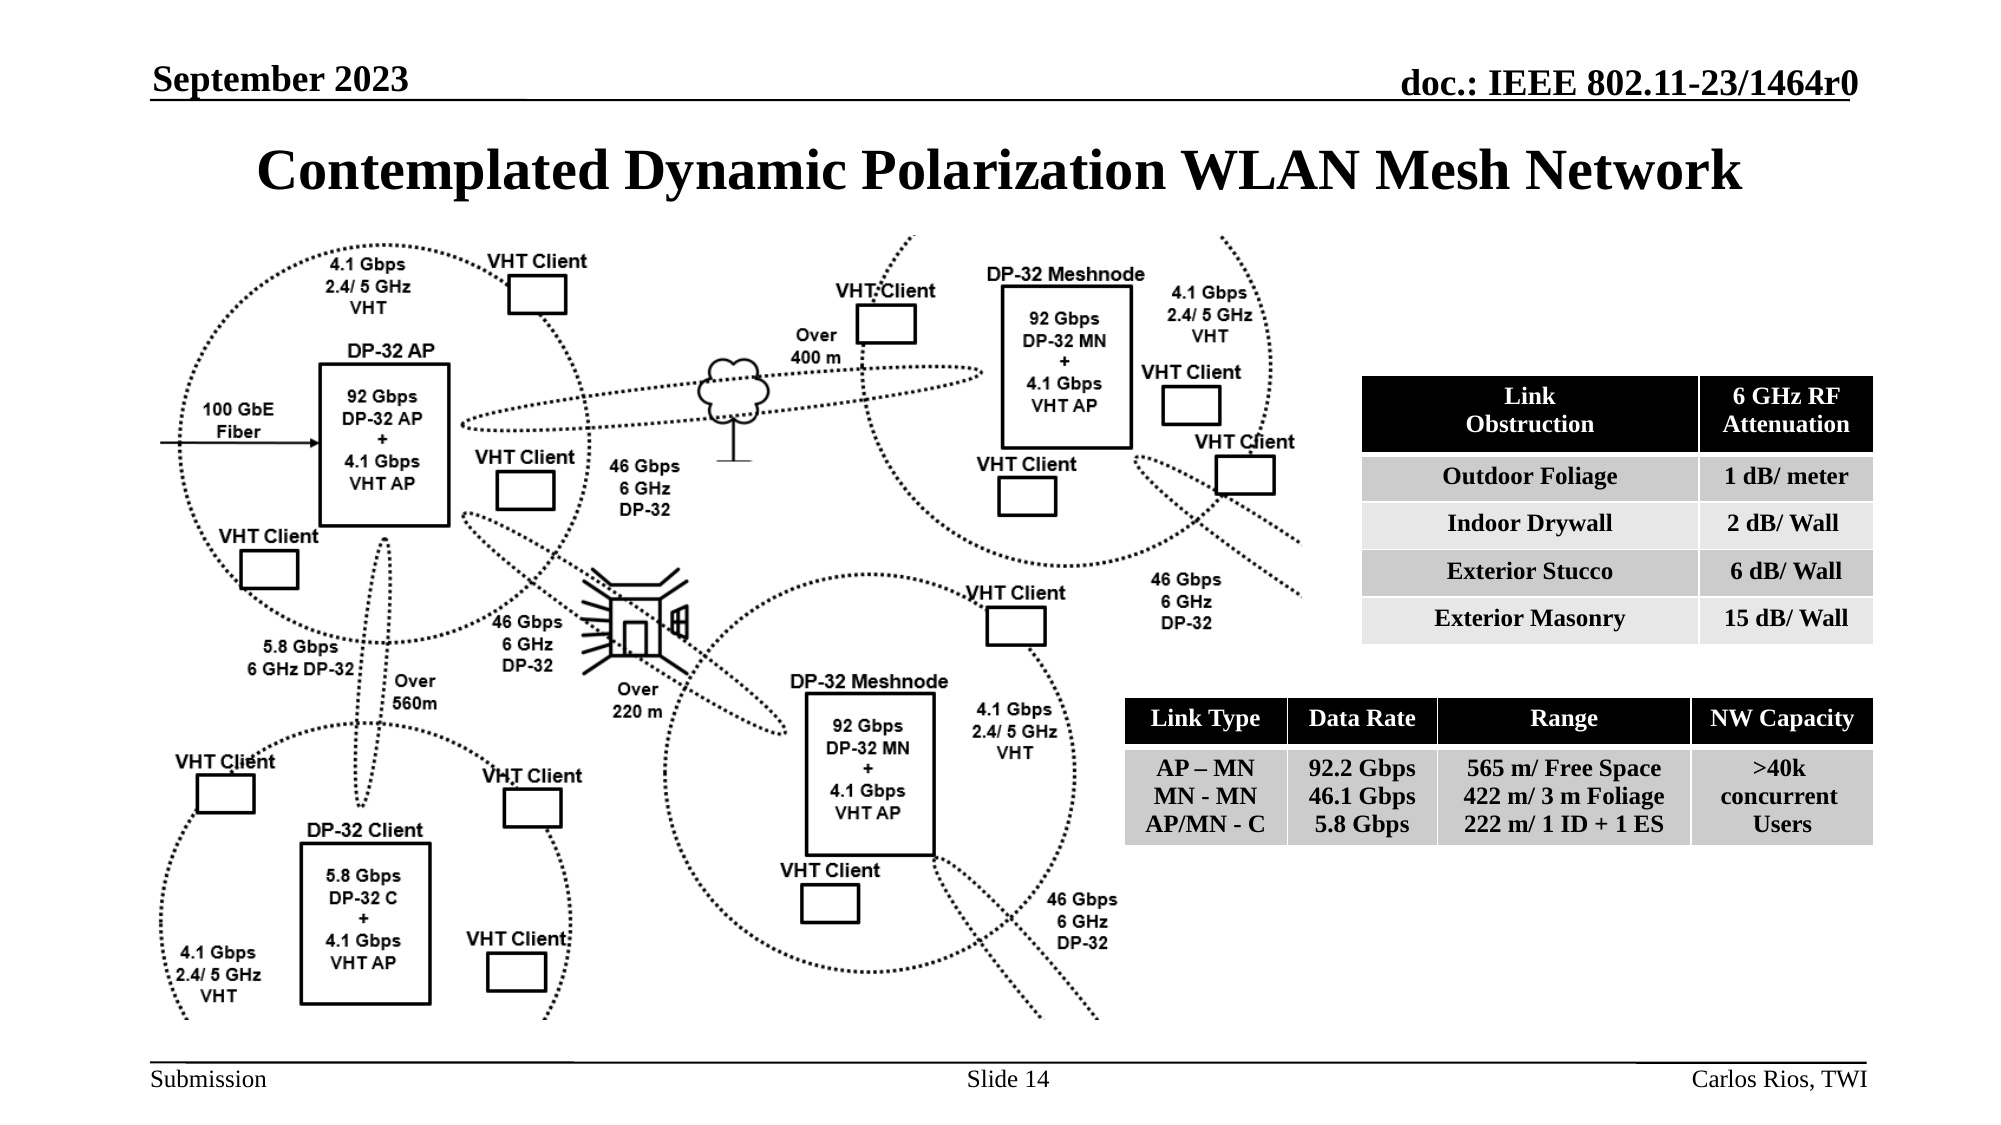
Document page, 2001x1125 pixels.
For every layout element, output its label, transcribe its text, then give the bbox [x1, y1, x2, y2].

table_cell 92.2 Gbps 46.1 Gbps 5.8 Gbps [1307, 750, 1437, 845]
footer Carlos Rios, TWI [1171, 1061, 1869, 1093]
table_cell 2 dB/ Wall [1700, 503, 1873, 549]
table_cell 6 dB/ Wall [1700, 550, 1873, 596]
table_cell 1 dB/ meter [1700, 457, 1873, 501]
table_cell Exterior Stucco [1362, 550, 1698, 596]
table_cell Indoor Drywall [1362, 503, 1698, 549]
picture [152, 234, 1302, 1020]
table_cell 15 dB/ Wall [1700, 598, 1873, 644]
table_cell 565 m/ Free Space 422 m/ 3 m Foliage 222 m/ 1 ID + 1 ES [1438, 750, 1690, 845]
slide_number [152, 54, 563, 100]
table_cell Outdoor Foliage [1362, 457, 1698, 501]
table_cell Exterior Masonry [1362, 598, 1698, 644]
table_header NW Capacity [1692, 698, 1873, 744]
table_header Range [1438, 698, 1690, 744]
table_cell >40k concurrent Users [1692, 750, 1873, 845]
table_header Link Obstruction [1362, 376, 1698, 452]
table_header 6 GHz RF Attenuation [1700, 376, 1873, 452]
slide_number Slide 14 [950, 1061, 1067, 1123]
title Contemplated Dynamic Polarization WLAN Mesh Network [149, 112, 1850, 221]
table_header Data Rate [1307, 698, 1437, 744]
